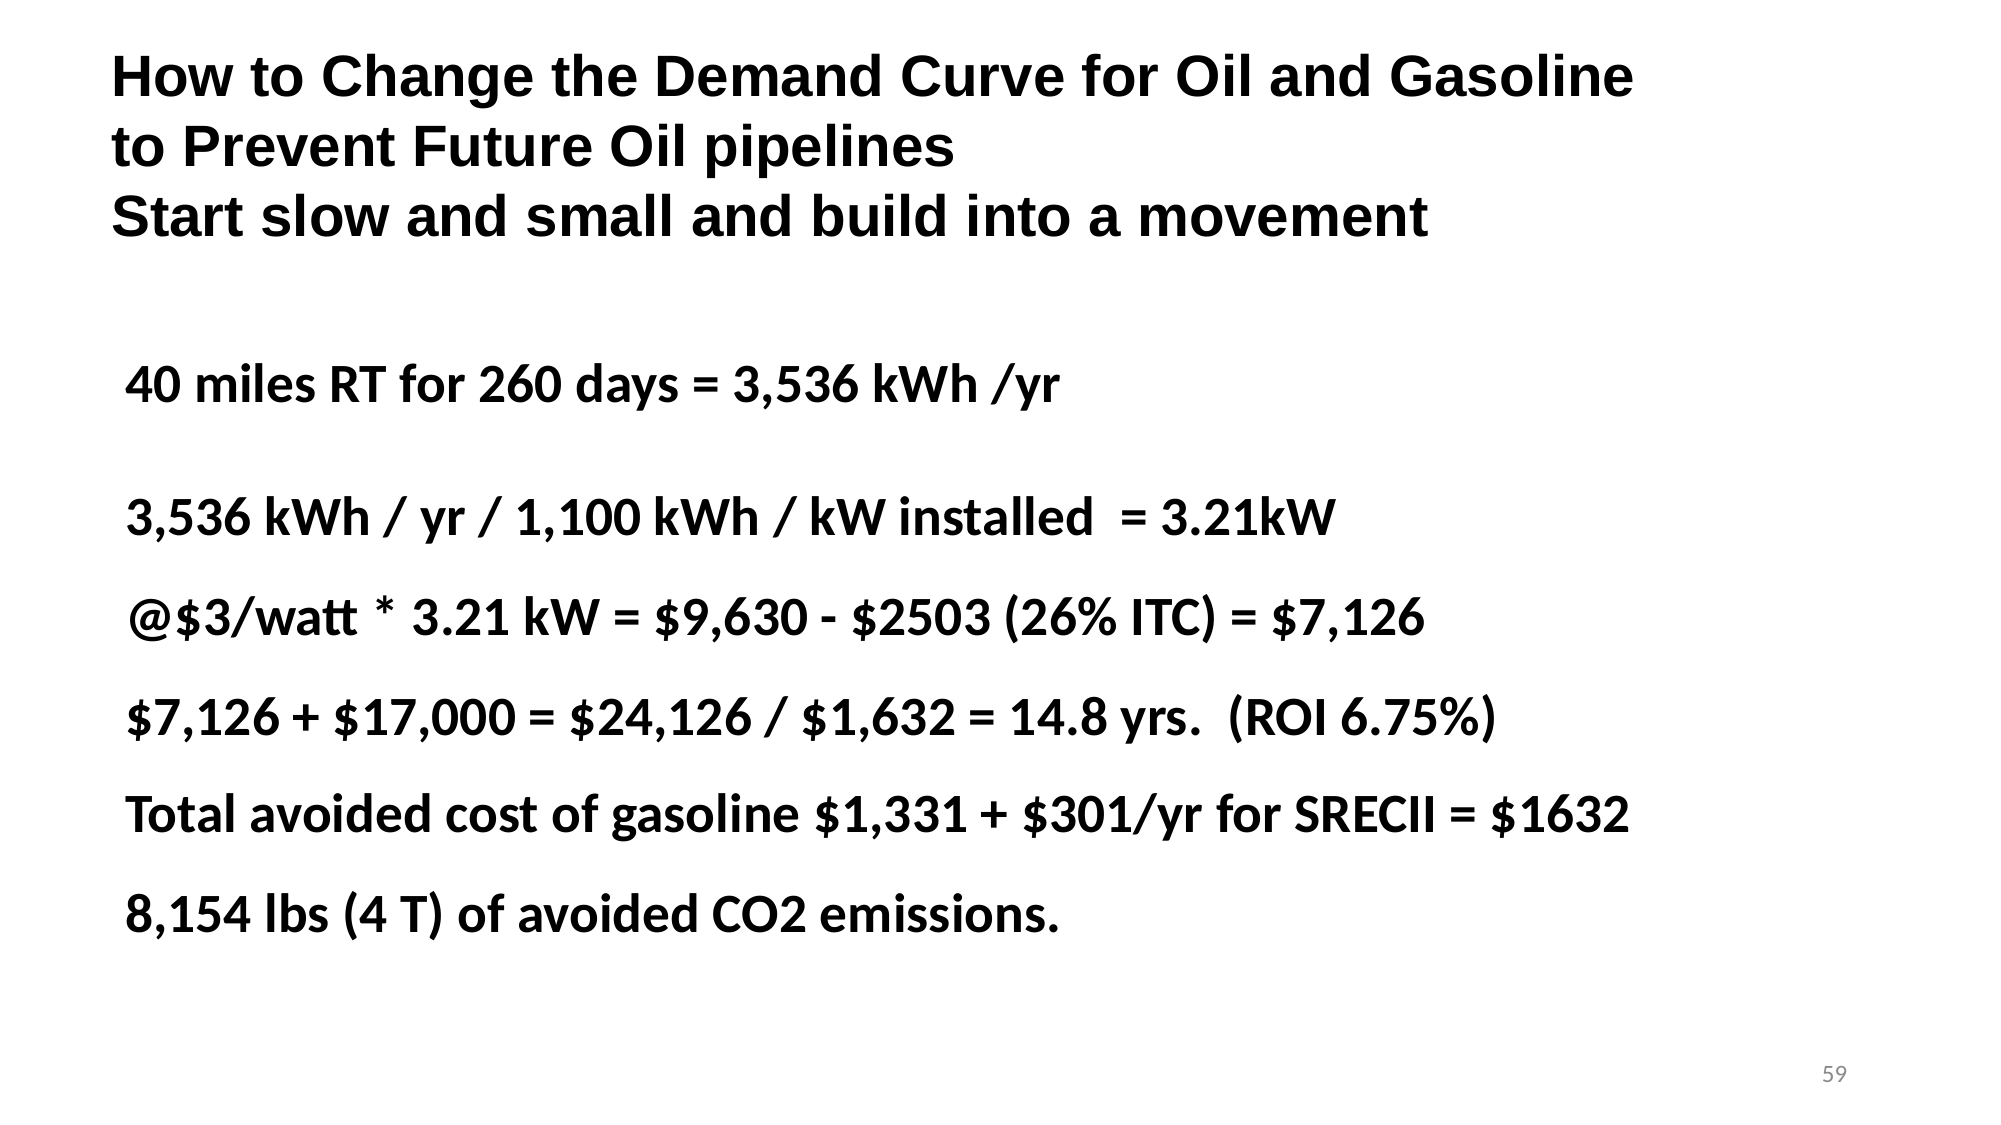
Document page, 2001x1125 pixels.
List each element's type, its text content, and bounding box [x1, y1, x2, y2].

text_box 40 miles RT for 260 days = 3,536 kWh /yr 3,536 kWh / yr / 1,100 kWh / kW installed = 3.21kW @$3/watt * 3.21 kW = $9,630 - $2503 (26% ITC) = $7,126 $7,126 + $17,000 = $24,126 / $1,632 = 14.8 yrs. (ROI 6.75%) Total avoided cost of gasoline $1,331 + $301/yr for SRECII = $1632 8,154 lbs (4 T) of avoided CO2 emissions. [110, 339, 1756, 951]
slide_number 59 [1412, 1042, 1863, 1103]
text_box How to Change the Demand Curve for Oil and Gasoline to Prevent Future Oil pipelines Start slow and small and build into a movement [96, 30, 1668, 256]
